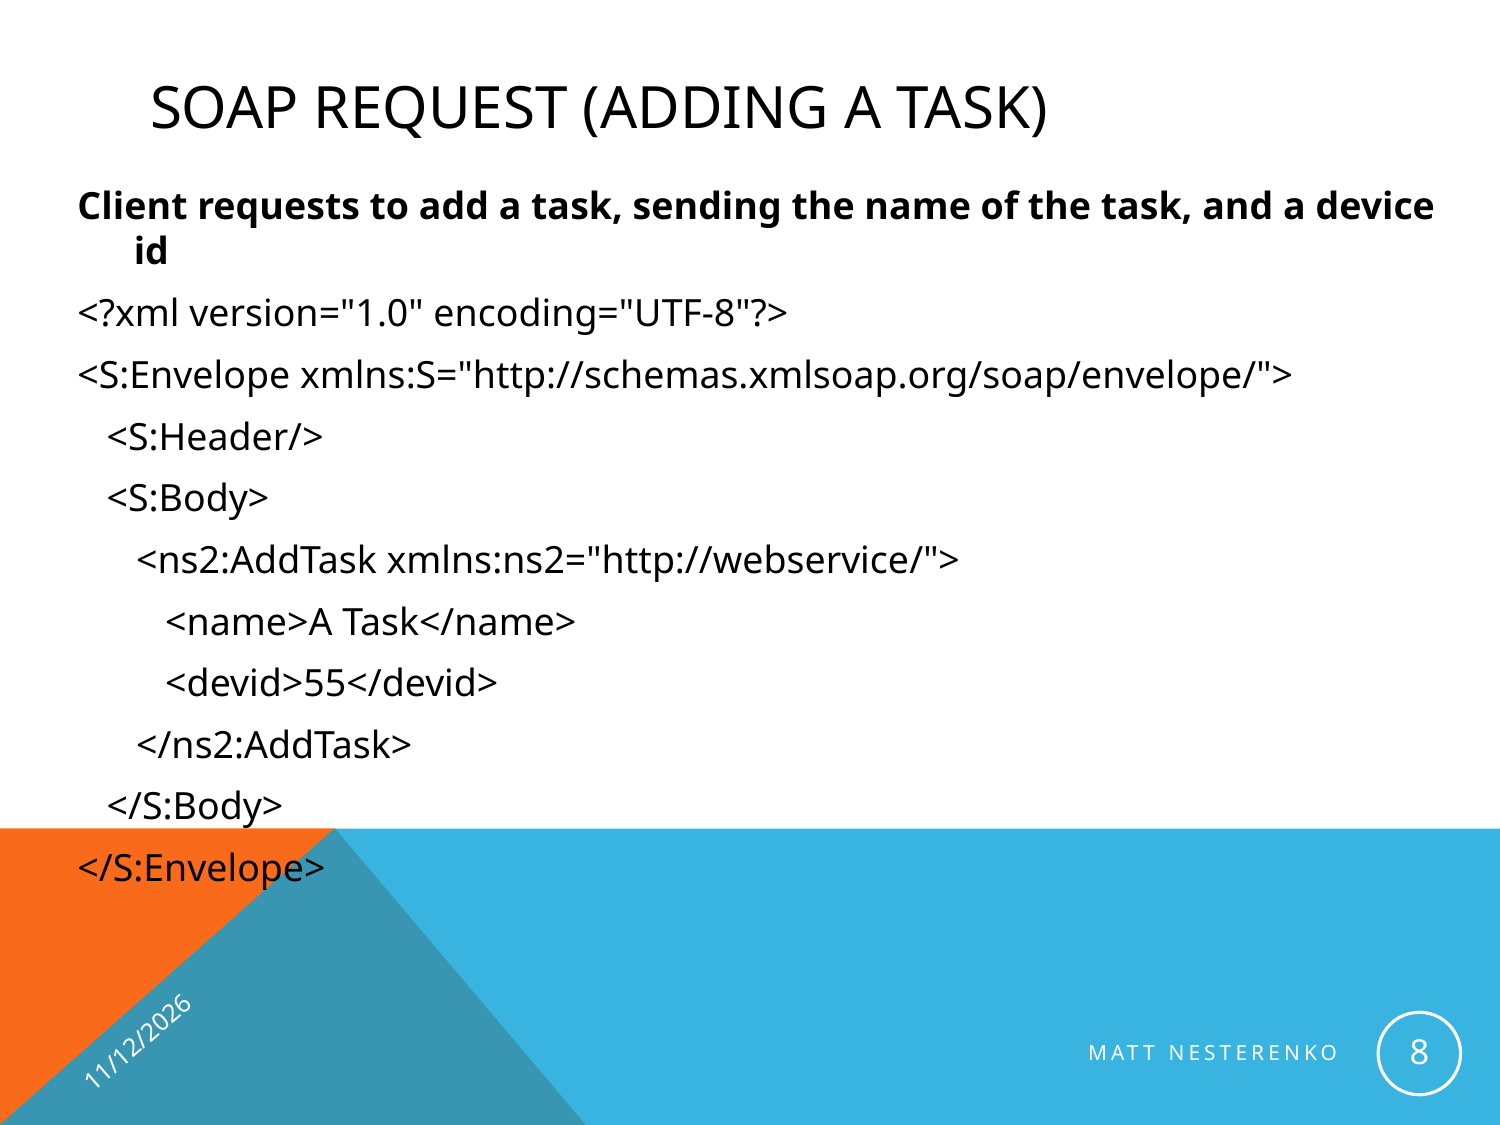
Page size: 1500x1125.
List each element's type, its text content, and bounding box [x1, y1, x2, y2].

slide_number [65, 849, 357, 1109]
footer Matt Nesterenko [577, 1031, 1352, 1076]
slide_number 8 [1376, 1010, 1463, 1097]
title SOAP REQUEST (adding a task) [135, 60, 1369, 150]
list Client requests to add a task, sending the name of the task, and a device id <?xml version="1.0" encoding="UTF-8"?> <S:Envelope xmlns:S="http://schemas.xmlsoap.org/soap/envelope/"> <S:Header/> <S:Body> <ns2:AddTask xmlns:ns2="http://webservice/"> <name>A Task</name> <devid>55</devid> </ns2:AddTask> </S:Body> </S:Envelope> [62, 174, 1463, 963]
